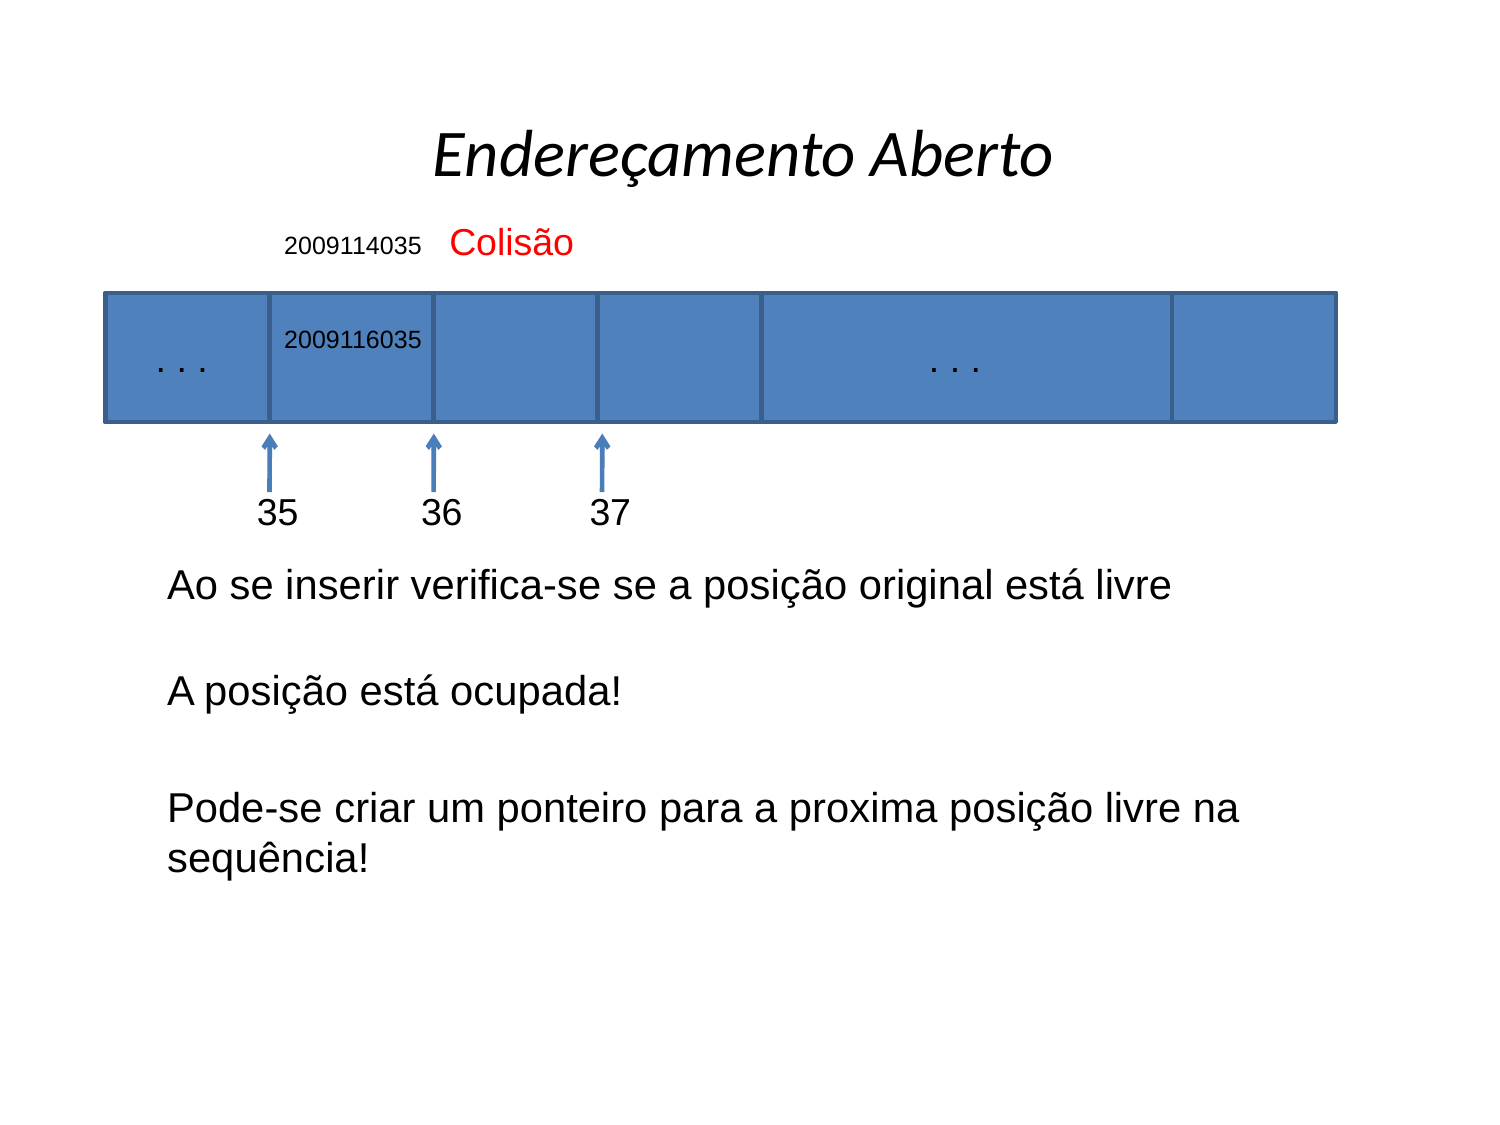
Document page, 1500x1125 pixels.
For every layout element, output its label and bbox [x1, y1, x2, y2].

text_box [406, 480, 478, 540]
text_box [103, 291, 1338, 424]
text_box [152, 773, 1301, 889]
text_box [269, 210, 589, 271]
title [50, 87, 1438, 213]
text_box [152, 656, 1301, 722]
text_box [242, 480, 314, 540]
text_box [574, 480, 646, 541]
text_box [152, 550, 1301, 616]
